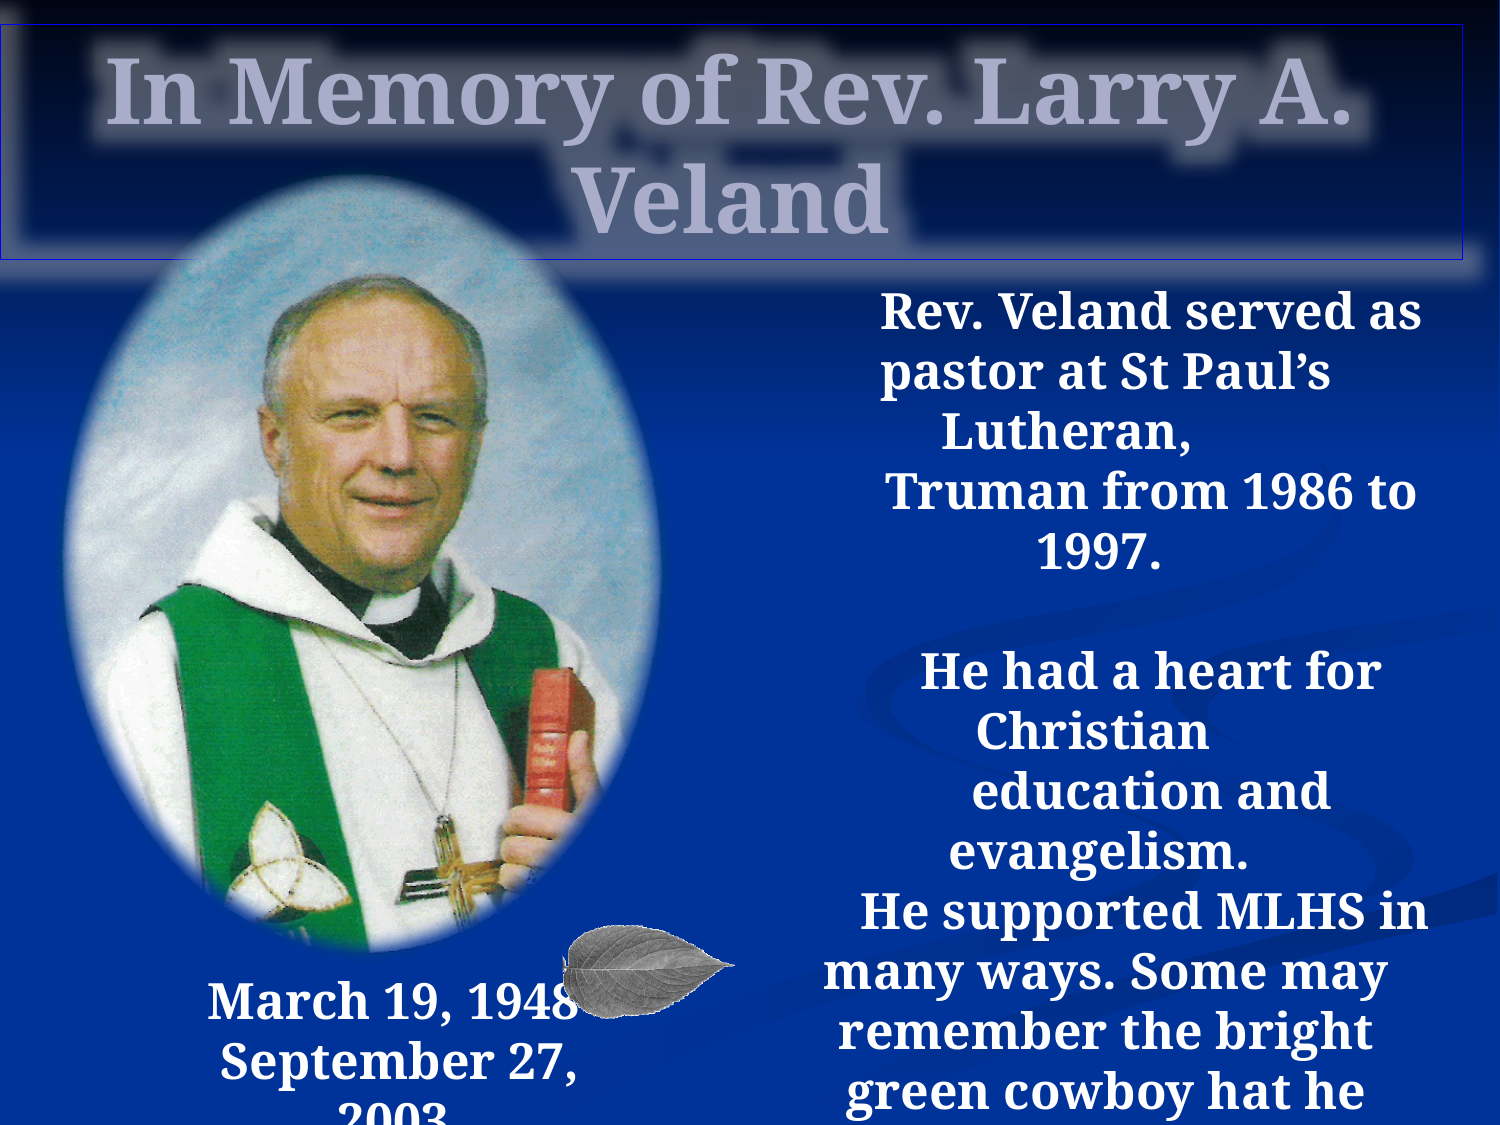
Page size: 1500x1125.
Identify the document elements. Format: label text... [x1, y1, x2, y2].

text_box In Memory of Rev. Larry A. Veland [0, 24, 1463, 260]
picture [24, 149, 748, 1026]
text_box Rev. Veland served as pastor at St Paul’s Lutheran, Truman from 1986 to 1997. He had a heart for Christian education and evangelism. He supported MLHS in many ways. Some may remember the bright green cowboy hat he wore when auctioneering at MLHS fundraising events. [762, 212, 1450, 1125]
text_box March 19, 1948 September 27, 2003 [137, 983, 650, 1125]
